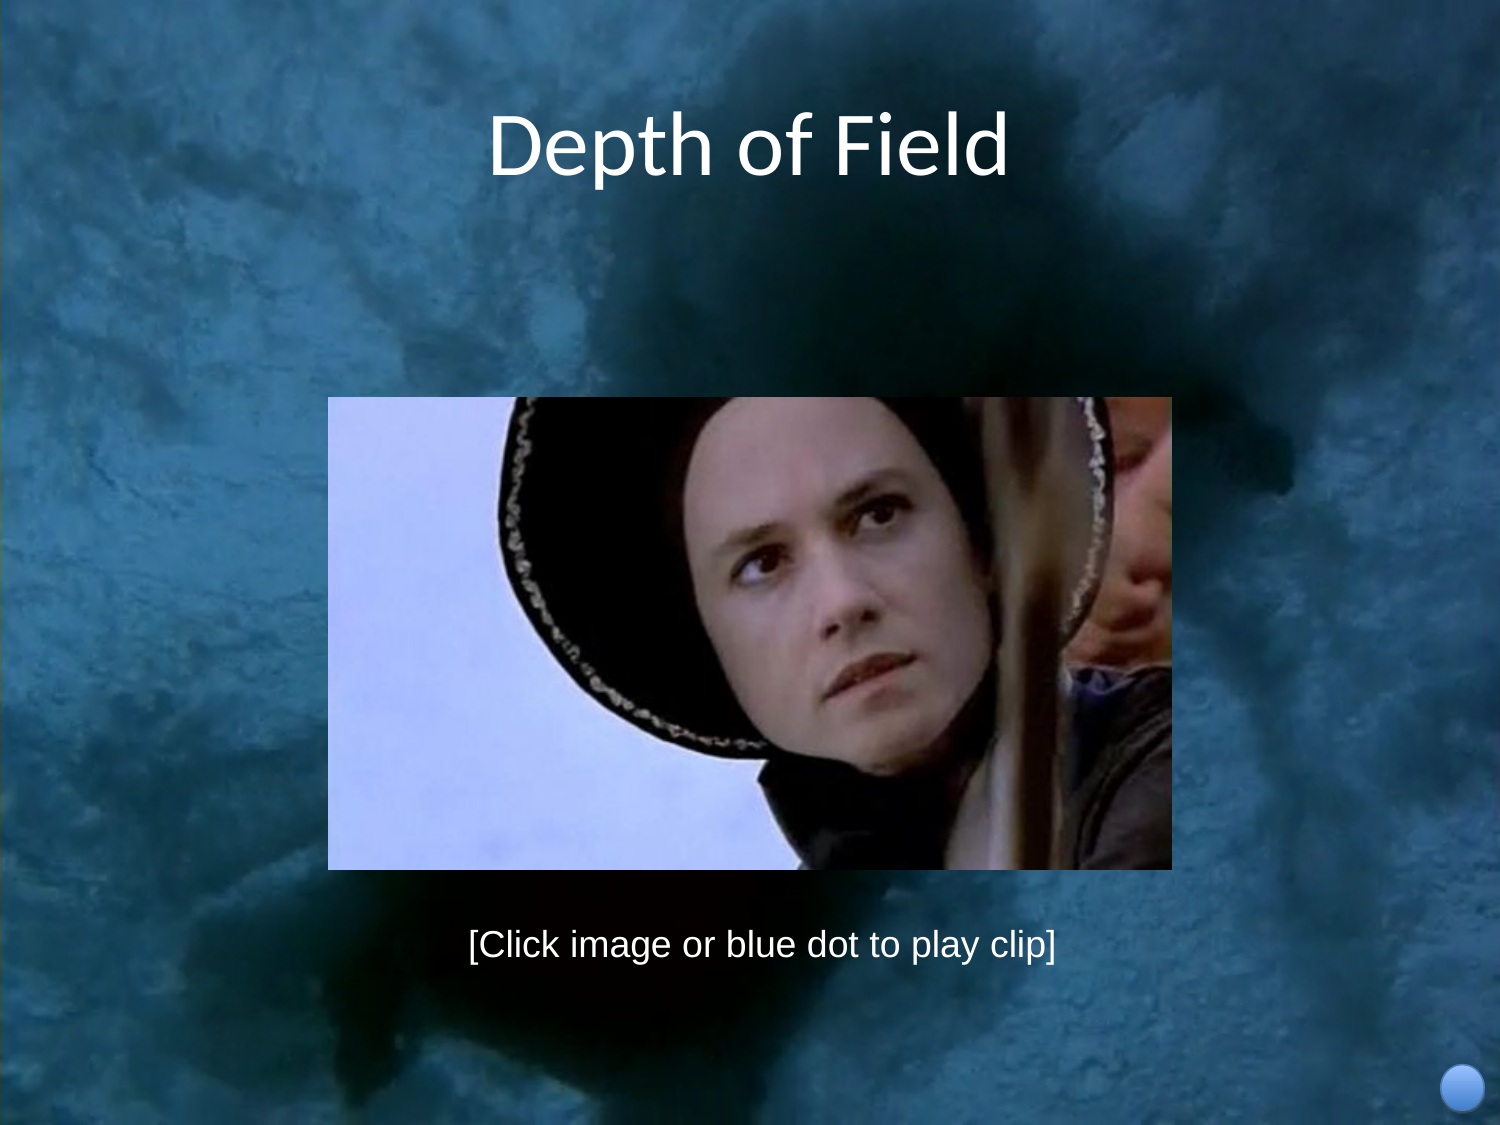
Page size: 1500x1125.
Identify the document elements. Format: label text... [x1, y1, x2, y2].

text_box [Click image or blue dot to play clip] [199, 912, 1325, 973]
title Depth of Field [74, 44, 1426, 233]
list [328, 397, 1172, 870]
picture [0, 0, 1500, 1125]
text_box [1440, 1064, 1485, 1111]
